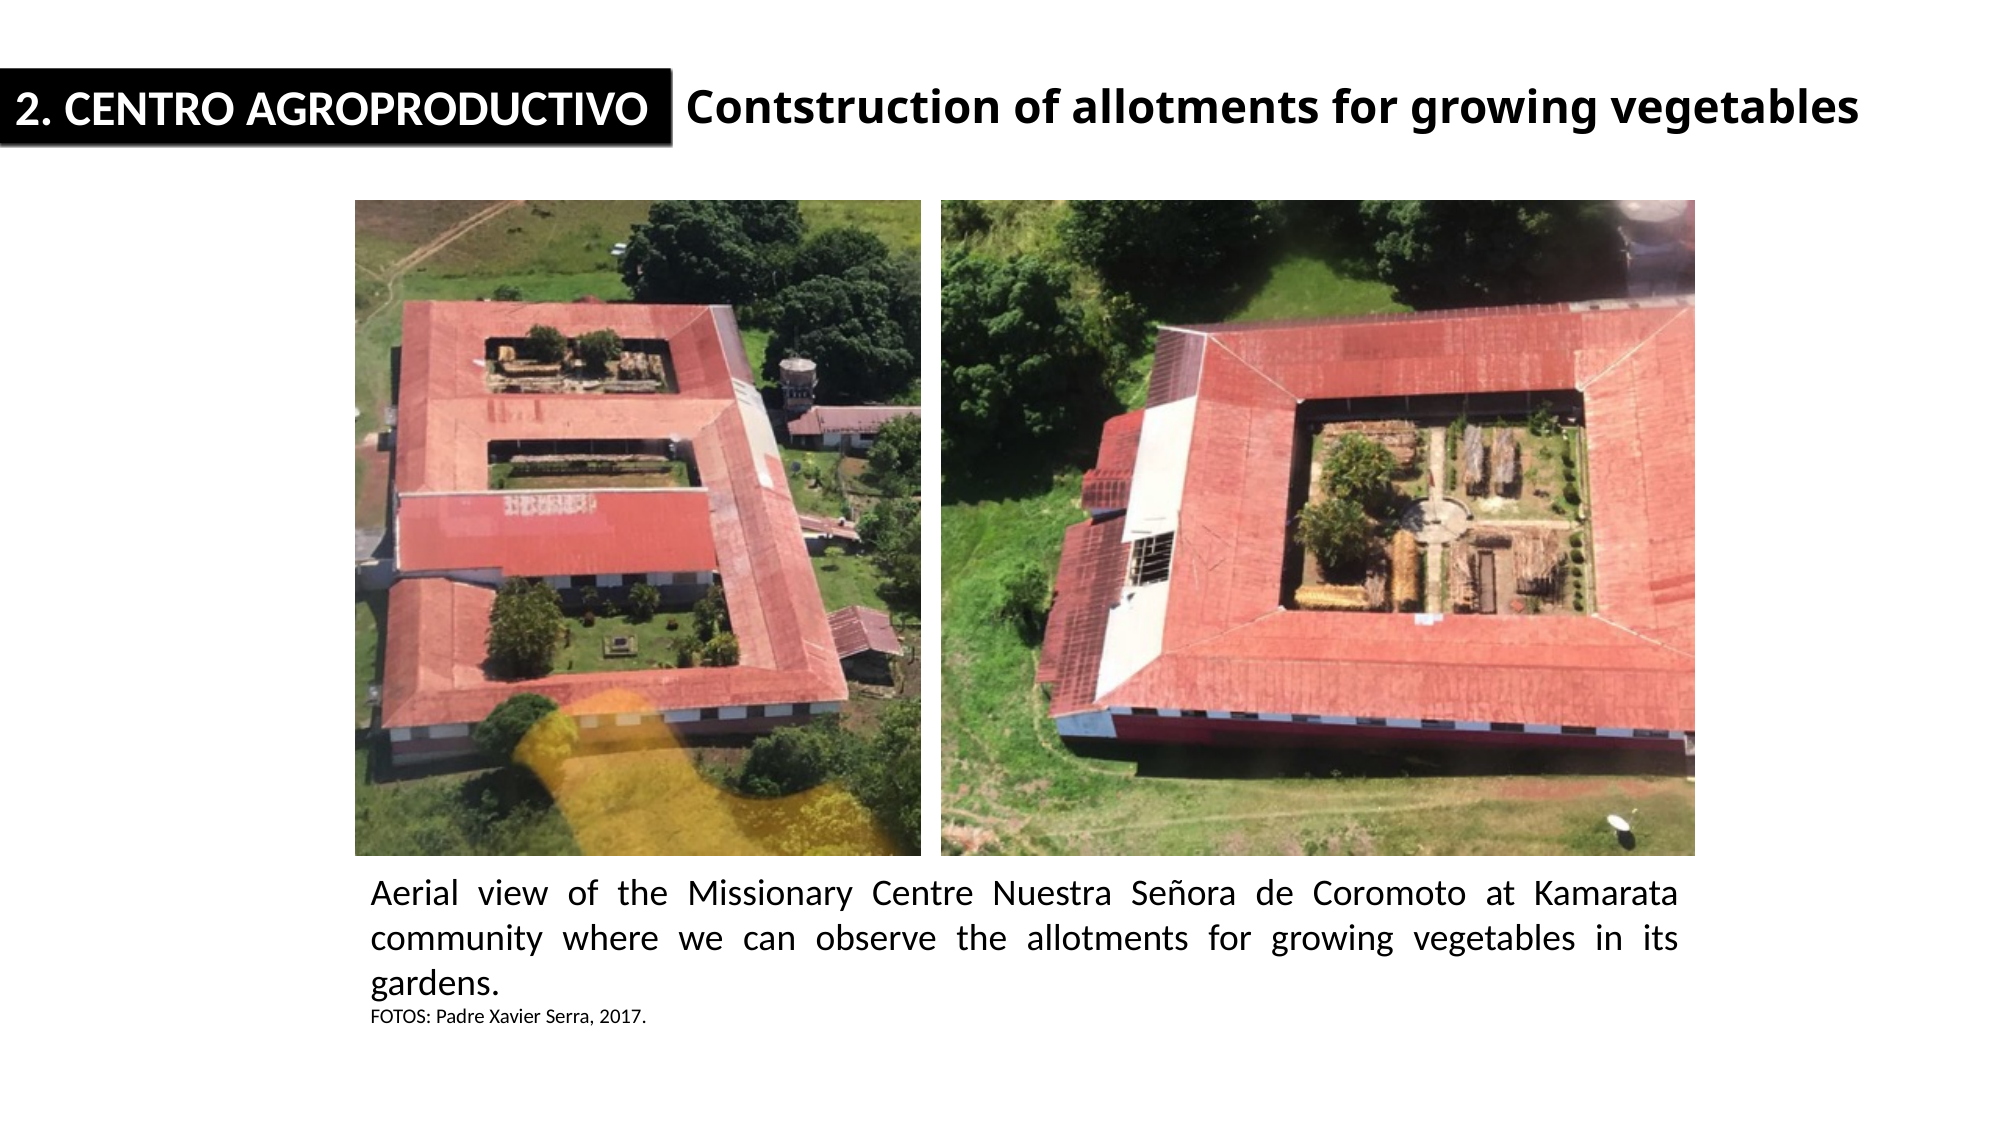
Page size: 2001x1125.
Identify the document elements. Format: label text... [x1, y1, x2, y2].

picture [941, 200, 1695, 856]
picture [355, 200, 921, 856]
text_box 2. CENTRO AGROPRODUCTIVO [0, 68, 671, 144]
text_box Contstruction of allotments for growing vegetables [670, 70, 1887, 141]
text_box Aerial view of the Missionary Centre Nuestra Señora de Coromoto at Kamarata community where we can observe the allotments for growing vegetables in its gardens. FOTOS: Padre Xavier Serra, 2017. [355, 860, 1695, 1035]
